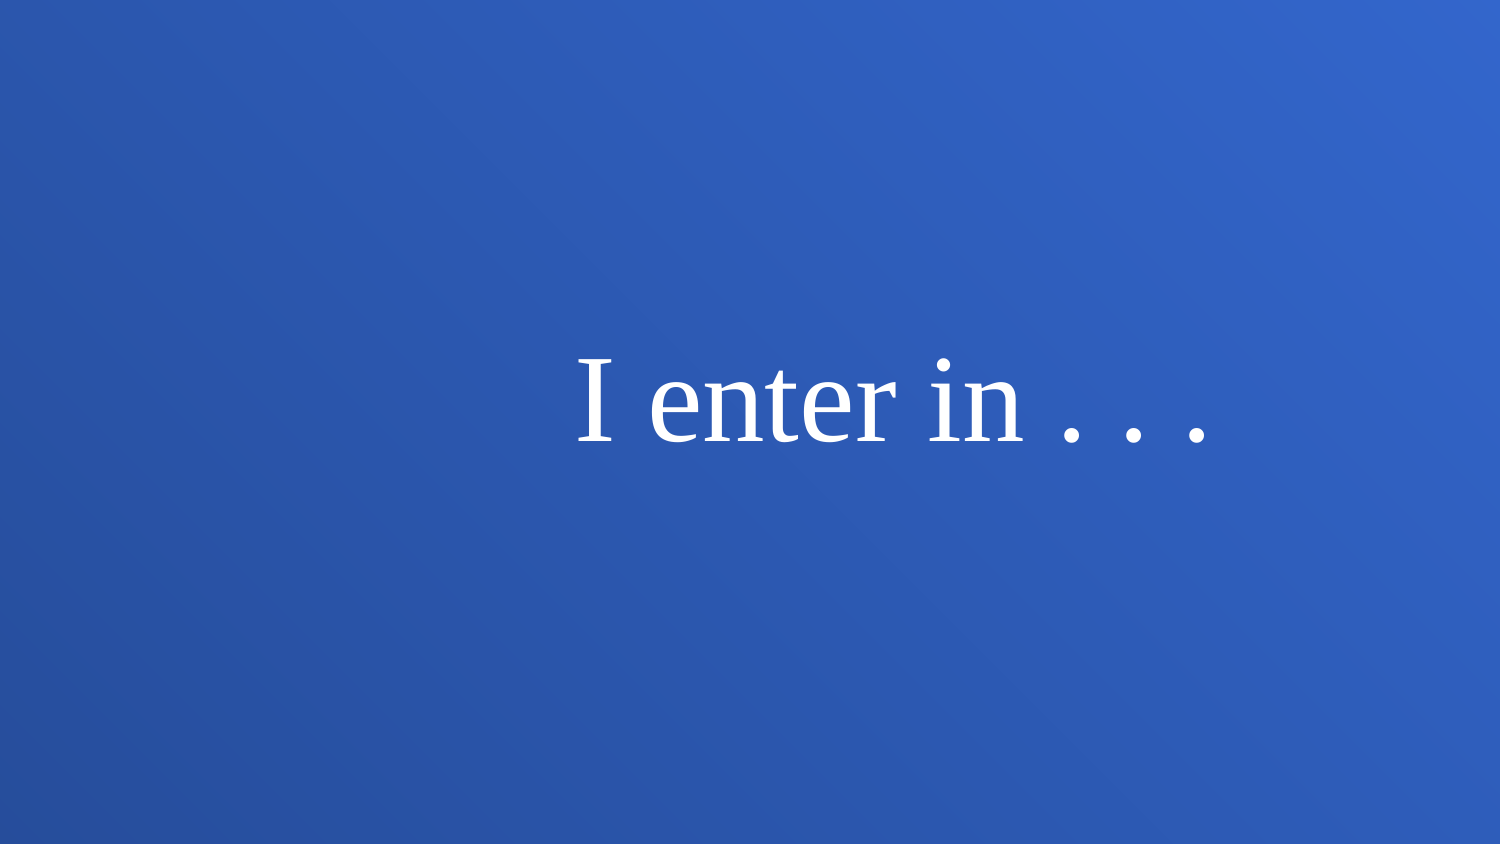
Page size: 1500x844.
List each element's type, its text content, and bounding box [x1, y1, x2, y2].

text_box I enter in . . . [3, 309, 1500, 475]
